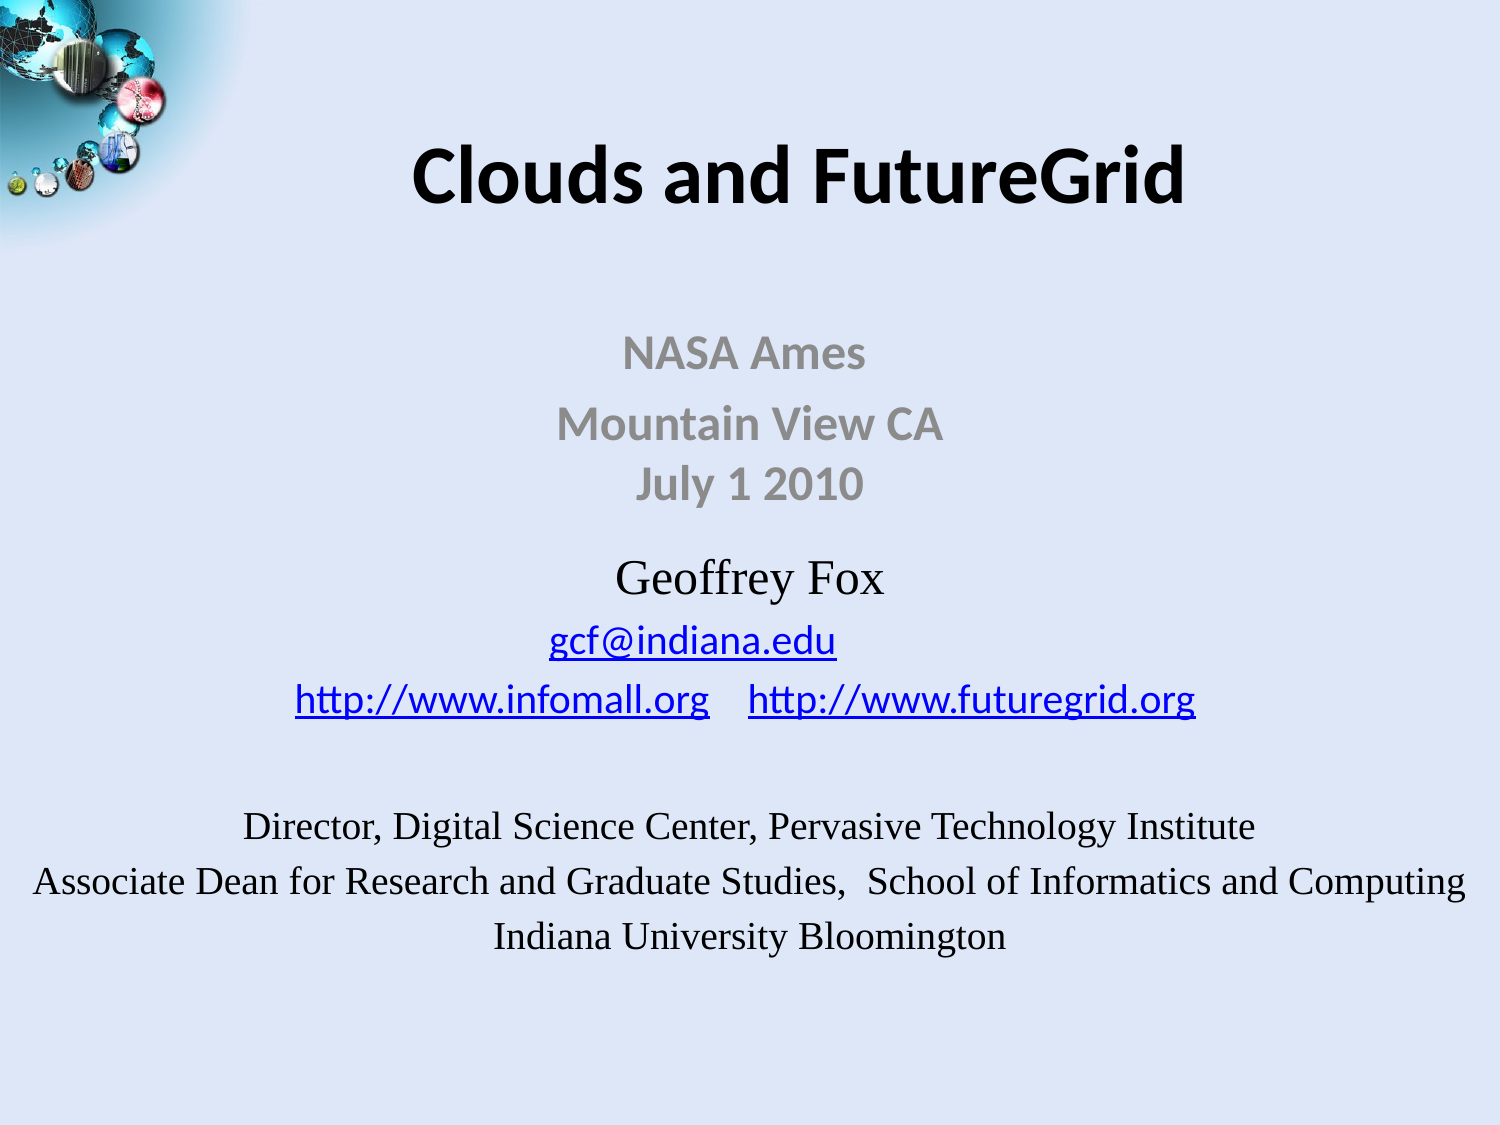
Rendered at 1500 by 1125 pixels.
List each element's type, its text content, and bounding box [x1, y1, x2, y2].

title Clouds and FutureGrid [162, 50, 1438, 292]
picture [0, 0, 263, 253]
subtitle NASA Ames Mountain View CA July 1 2010 [0, 312, 1500, 537]
text_box Geoffrey Fox gcf@indiana.edu http://www.infomall.org http://www.futuregrid.org Director, Digital Science Center, Pervasive Technology Institute Associate Dean for Research and Graduate Studies, School of Informatics and Computing Indiana University Bloomington [0, 537, 1500, 1125]
